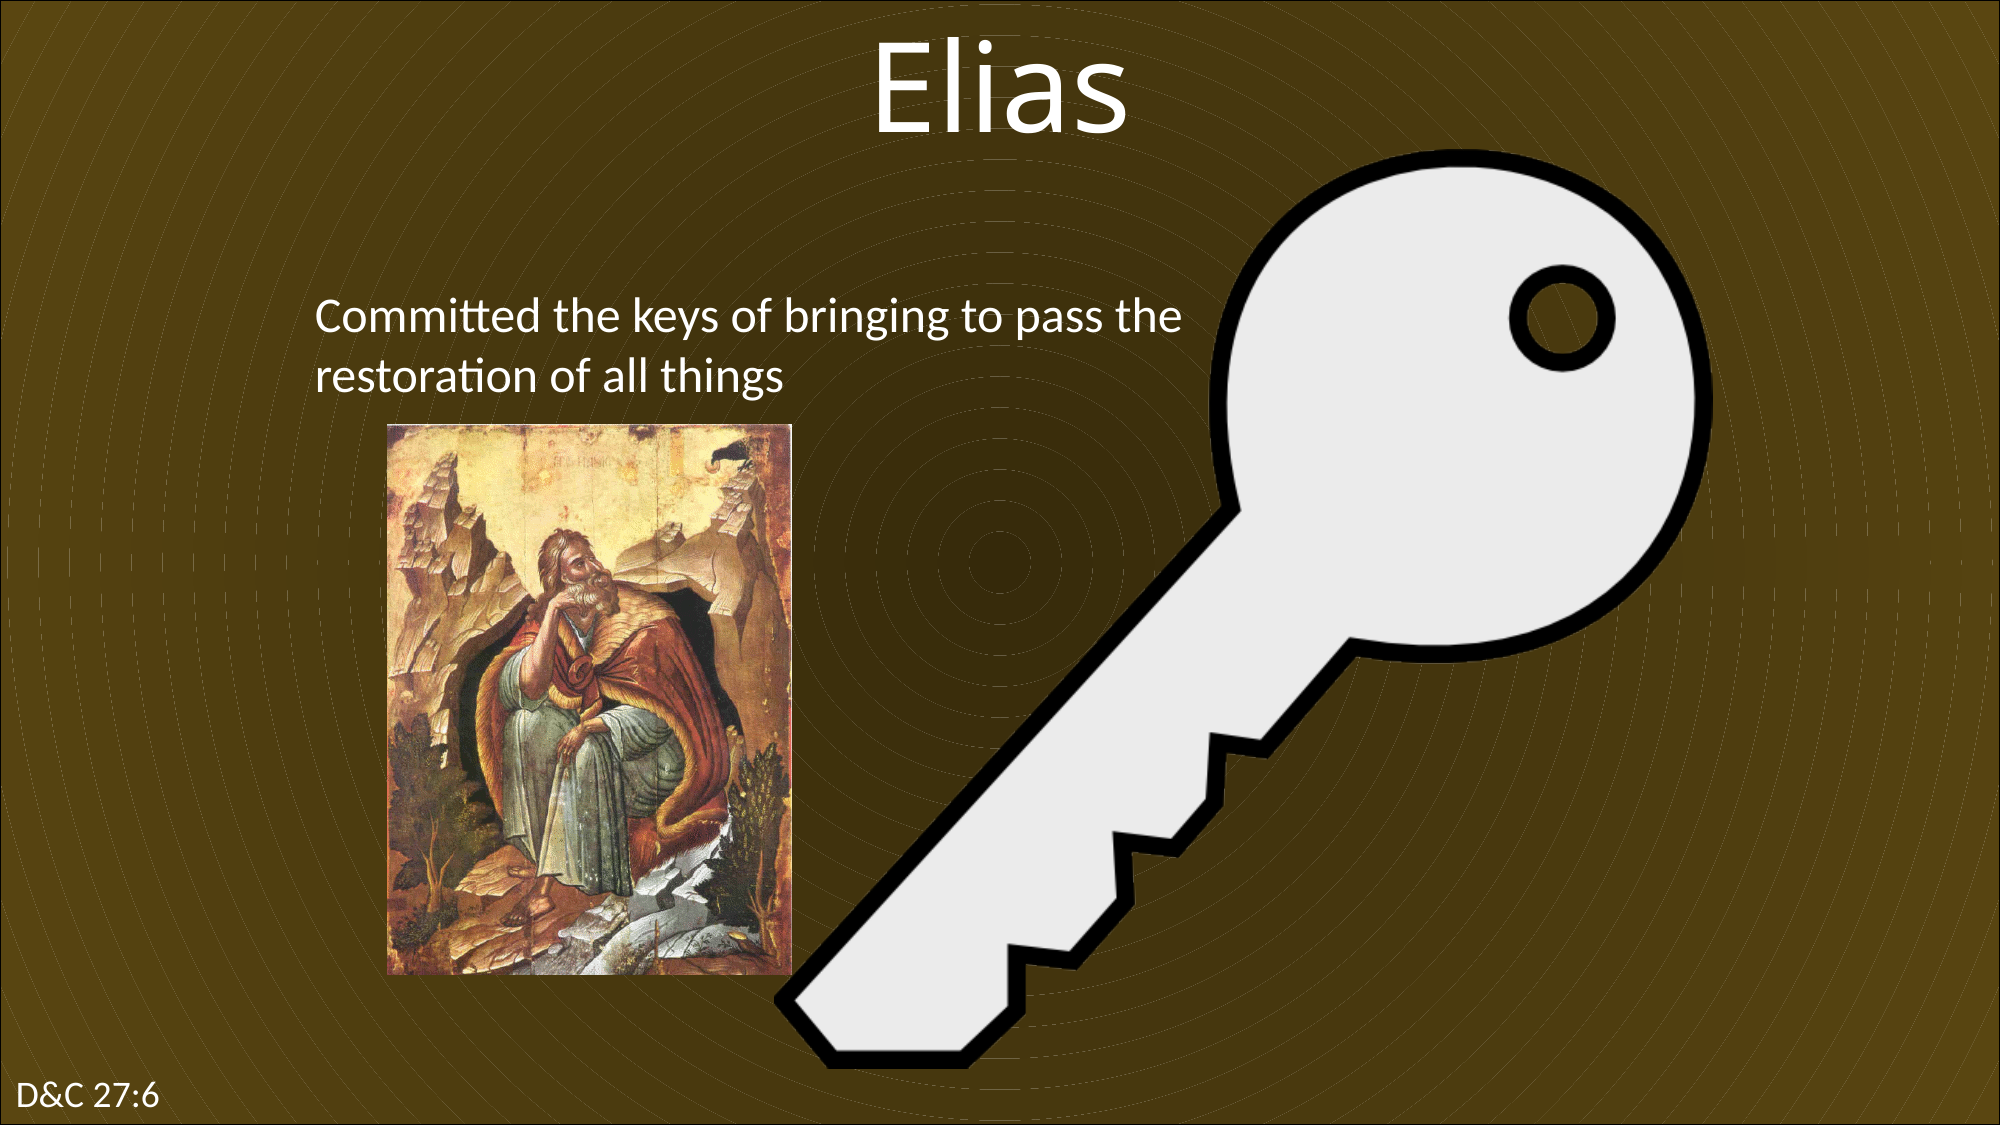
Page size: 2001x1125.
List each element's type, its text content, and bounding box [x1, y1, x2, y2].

text_box D&C 27:6 [1, 1062, 314, 1123]
text_box Elias [249, 0, 1750, 165]
text_box [0, 0, 2000, 1125]
text_box Committed the keys of bringing to pass the restoration of all things [300, 274, 774, 410]
picture [387, 149, 1713, 1069]
